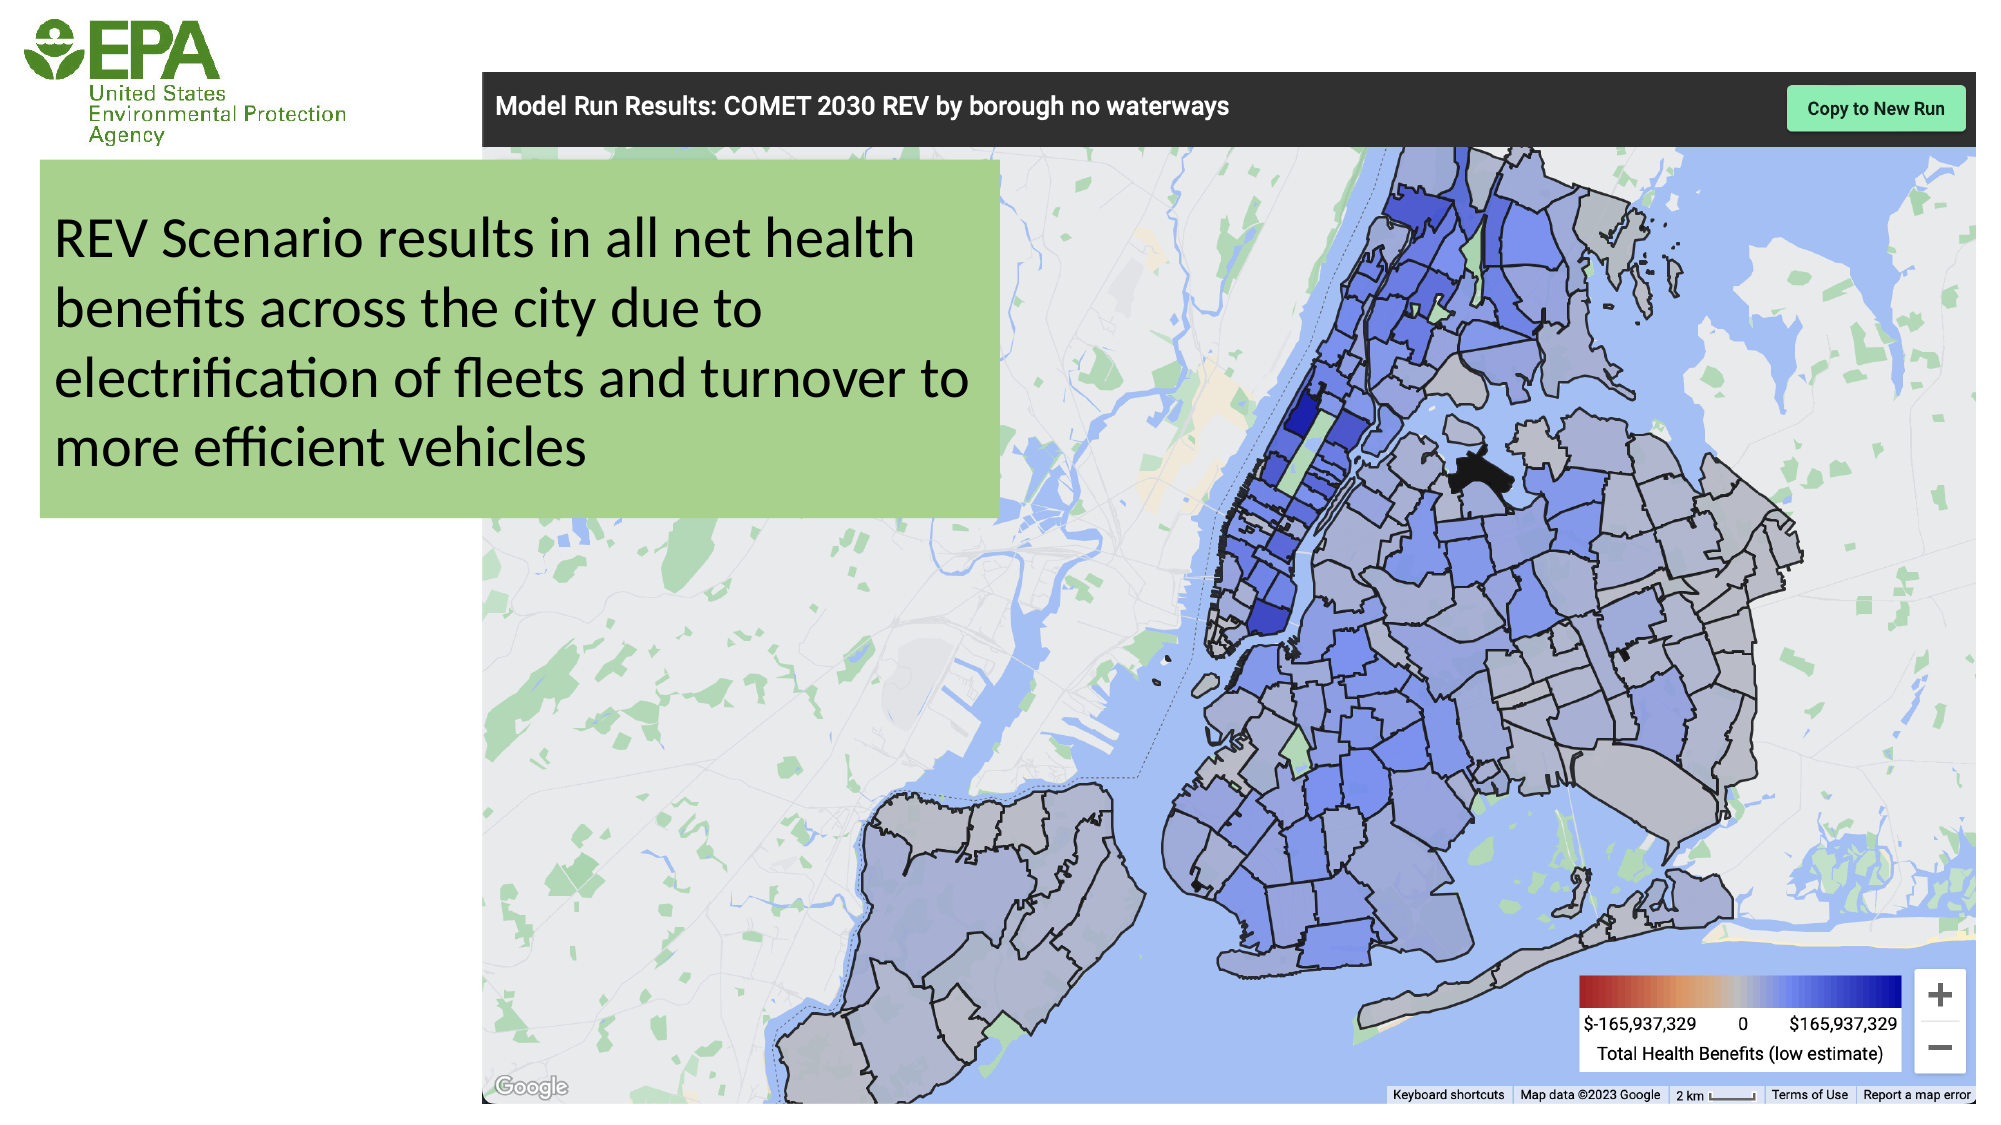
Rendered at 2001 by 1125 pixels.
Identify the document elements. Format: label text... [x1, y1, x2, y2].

picture [482, 72, 1976, 1104]
text_box REV Scenario results in all net health benefits across the city due to electrification of fleets and turnover to more efficient vehicles [39, 159, 482, 519]
